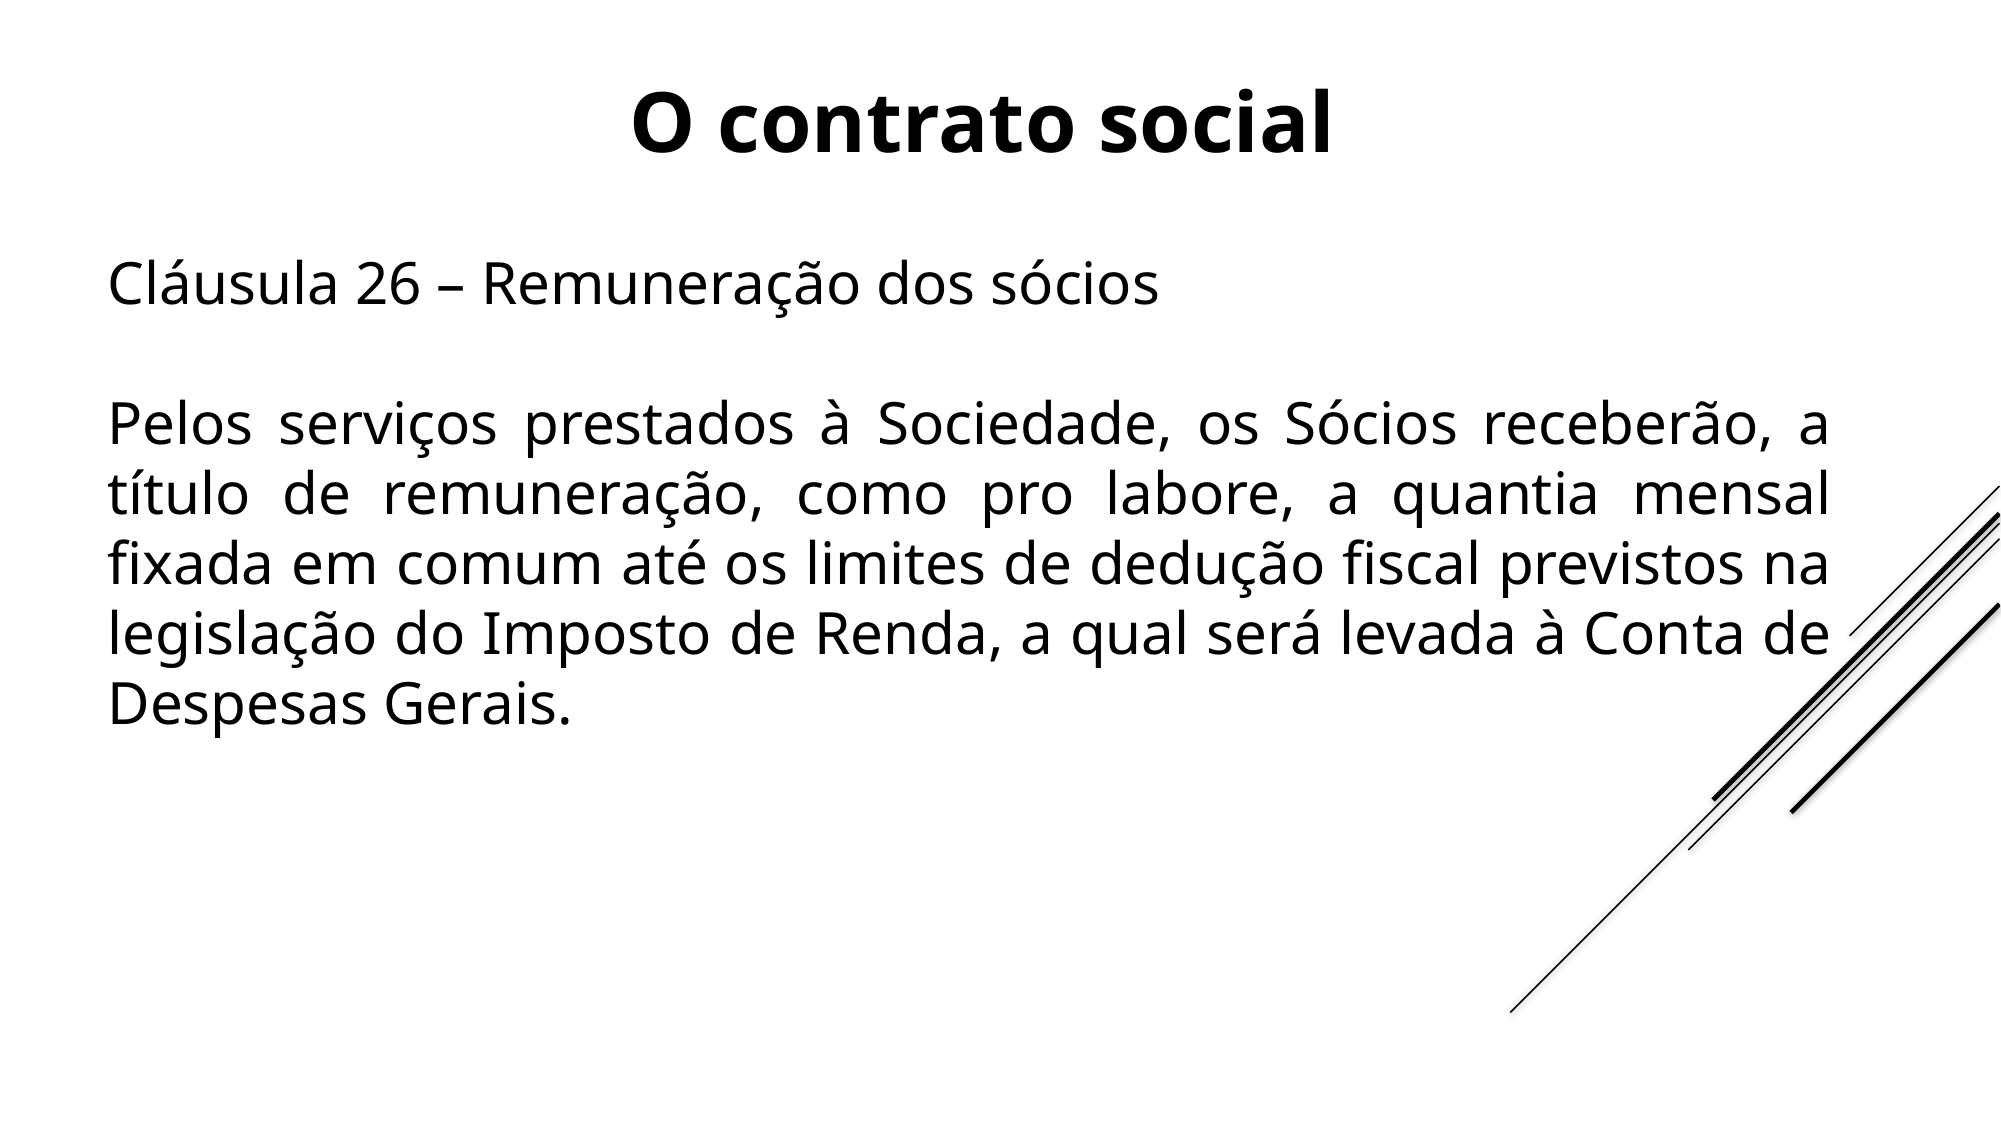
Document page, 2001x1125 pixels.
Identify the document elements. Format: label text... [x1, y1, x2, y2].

text_box Cláusula 26 – Remuneração dos sócios Pelos serviços prestados à Sociedade, os Sócios receberão, a título de remuneração, como pro labore, a quantia mensal fixada em comum até os limites de dedução fiscal previstos na legislação do Imposto de Renda, a qual será levada à Conta de Despesas Gerais. [93, 238, 1847, 814]
text_box O contrato social [614, 62, 1325, 177]
